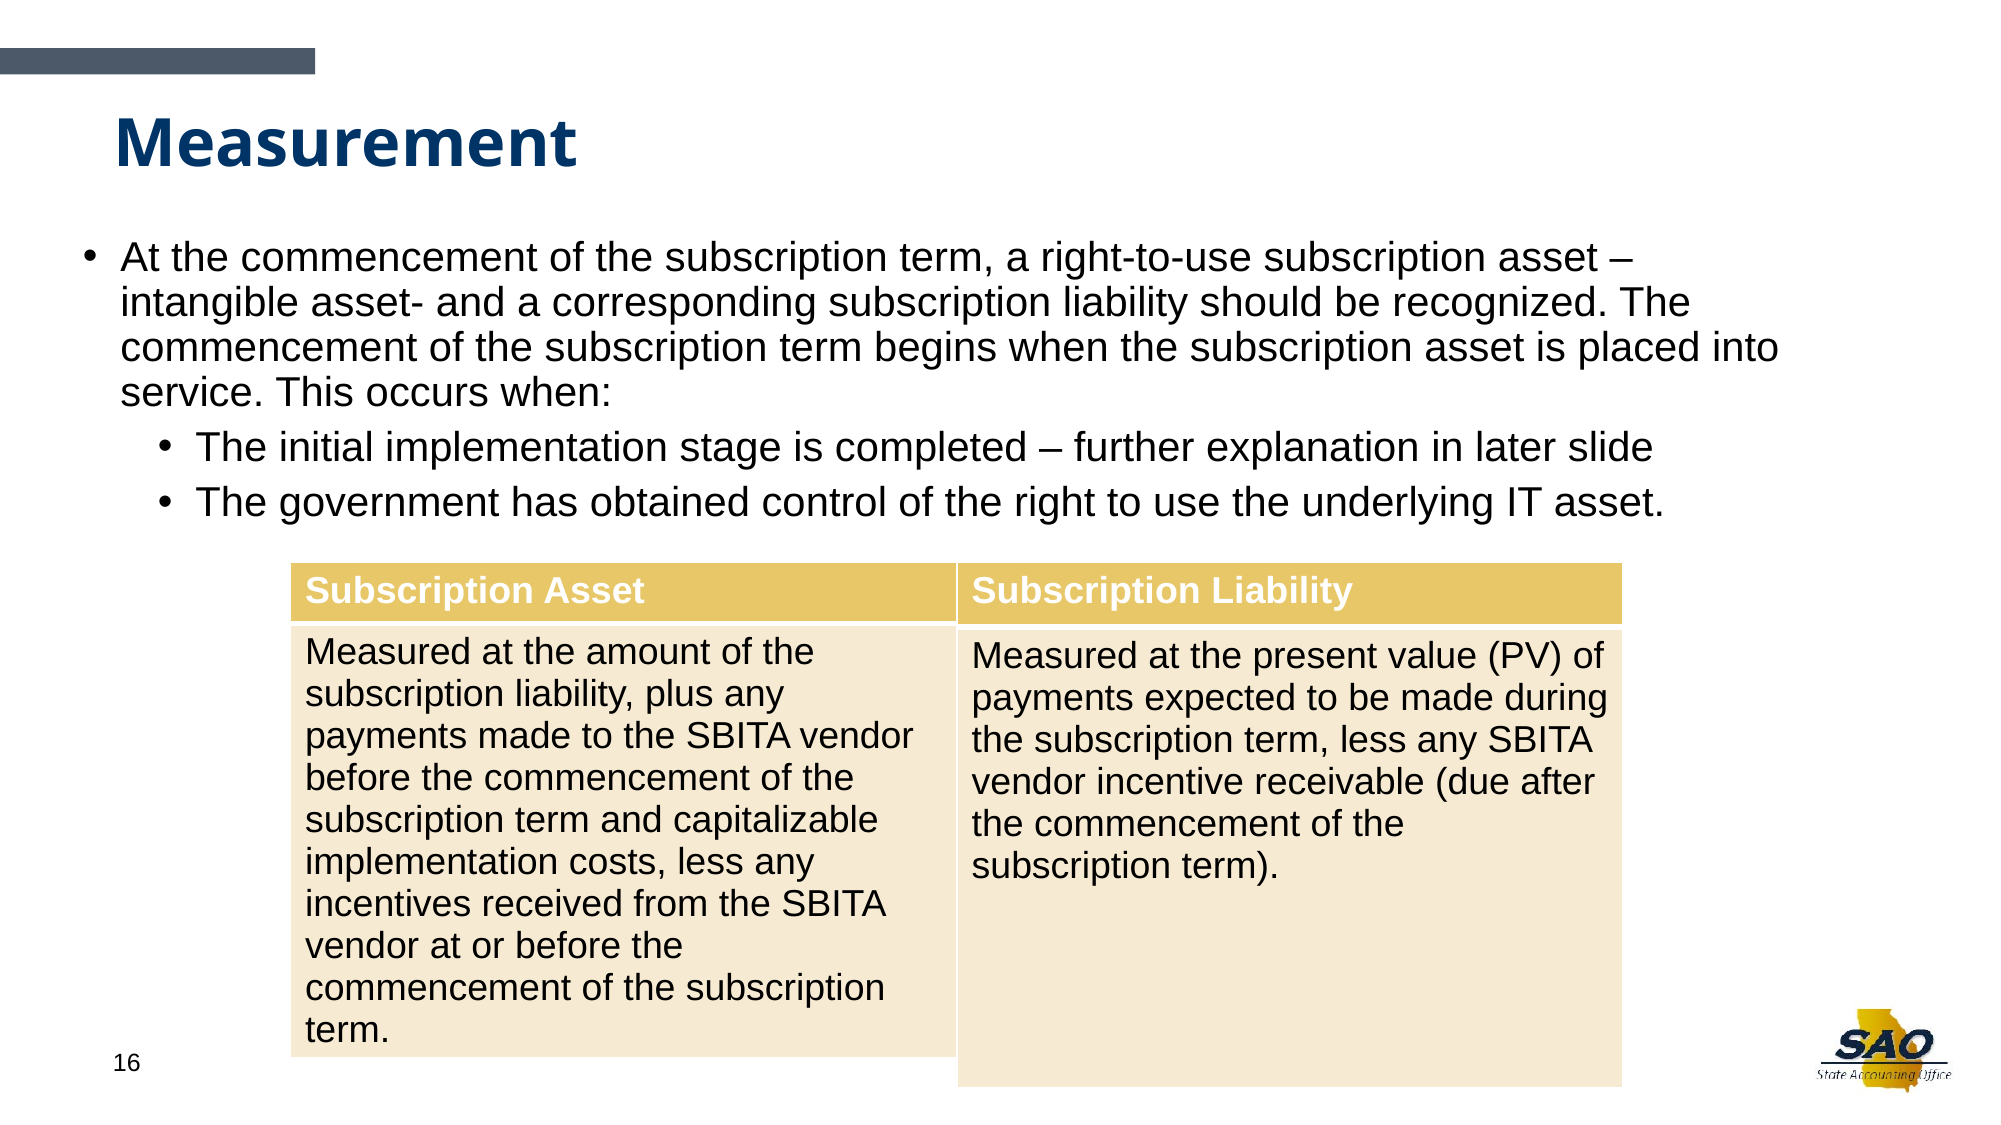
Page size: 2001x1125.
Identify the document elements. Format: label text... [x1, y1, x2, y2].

table_cell Measured at the amount of the subscription liability, plus any payments made to the SBITA vendor before the commencement of the subscription term and capitalizable implementation costs, less any incentives received from the SBITA vendor at or before the commencement of the subscription term. [291, 626, 956, 1057]
title Measurement [98, 100, 1901, 228]
list At the commencement of the subscription term, a right-to-use subscription asset – intangible asset- and a corresponding subscription liability should be recognized. The commencement of the subscription term begins when the subscription asset is placed into service. This occurs when: The initial implementation stage is completed – further explanation in later slide The government has obtained control of the right to use the underlying IT asset. [67, 227, 1809, 533]
picture [0, 0, 2001, 1125]
table_header Subscription Liability [958, 563, 1622, 624]
table_header Subscription Asset [291, 563, 956, 621]
table_cell Measured at the present value (PV) of payments expected to be made during the subscription term, less any SBITA vendor incentive receivable (due after the commencement of the subscription term). [958, 630, 1622, 1087]
